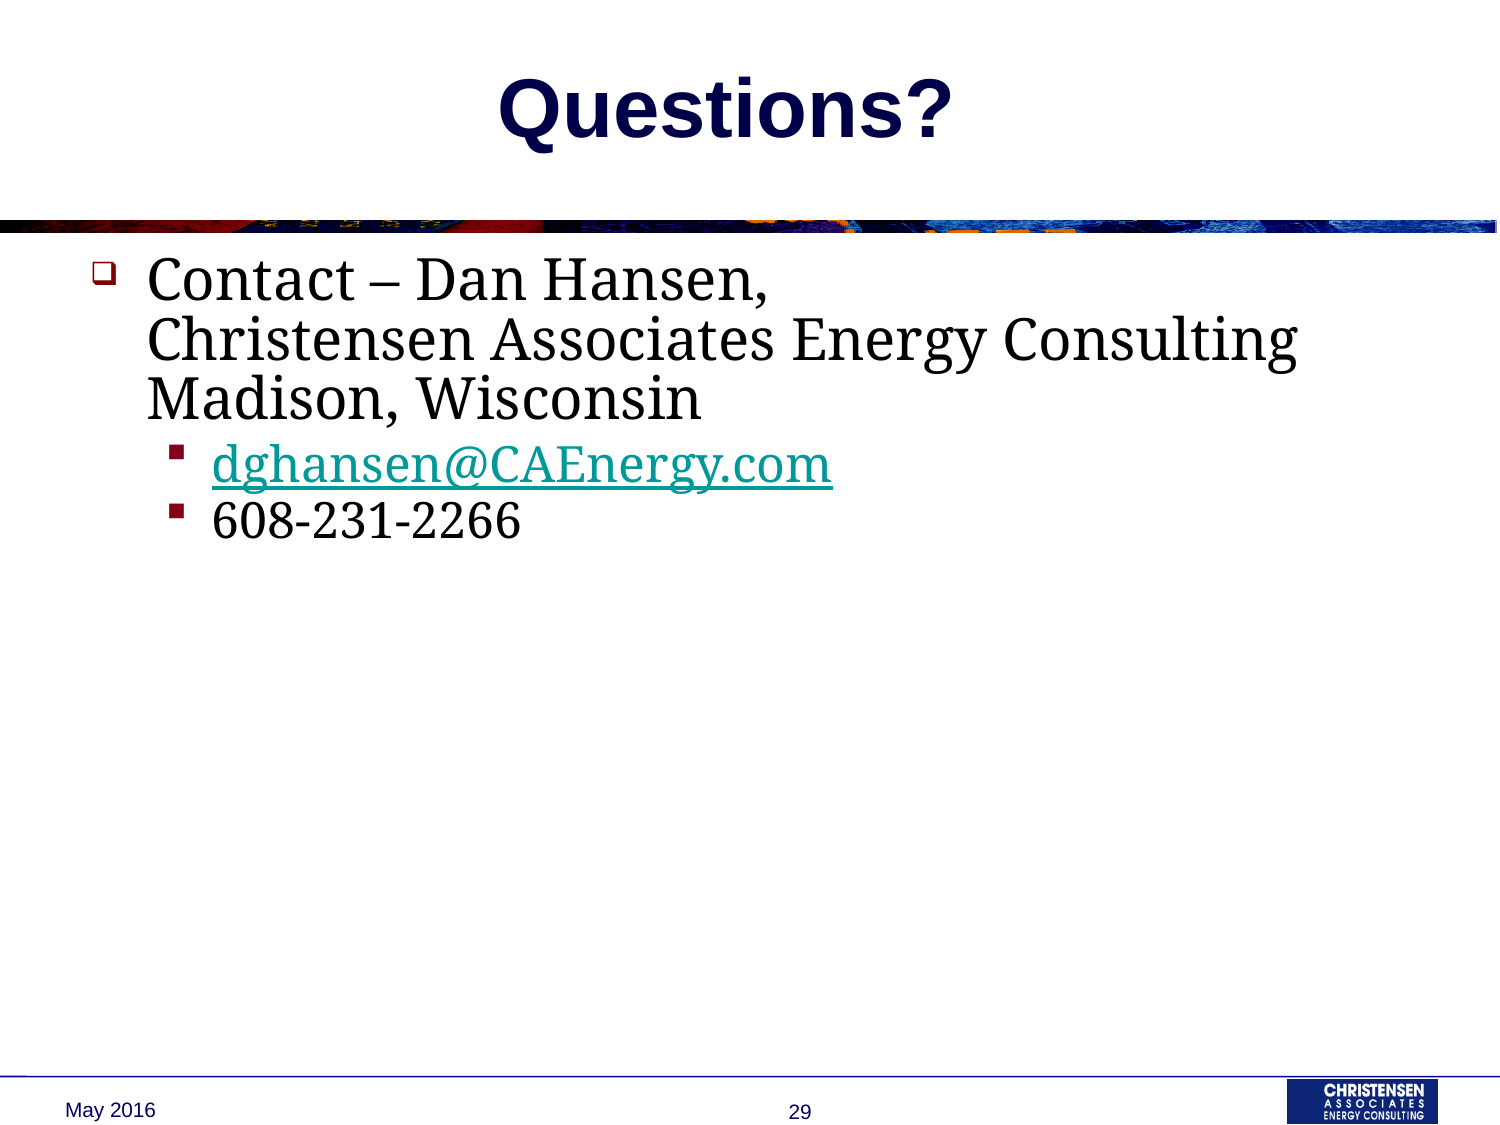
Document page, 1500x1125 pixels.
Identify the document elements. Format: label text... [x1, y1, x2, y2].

slide_number 29 [624, 1053, 975, 1125]
title Questions? [75, 16, 1425, 205]
picture [0, 220, 1500, 233]
picture [1287, 1079, 1438, 1124]
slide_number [50, 1051, 400, 1125]
list Contact – Dan Hansen, Christensen Associates Energy Consulting Madison, Wisconsin dghansen@CAEnergy.com 608-231-2266 [75, 245, 1425, 989]
